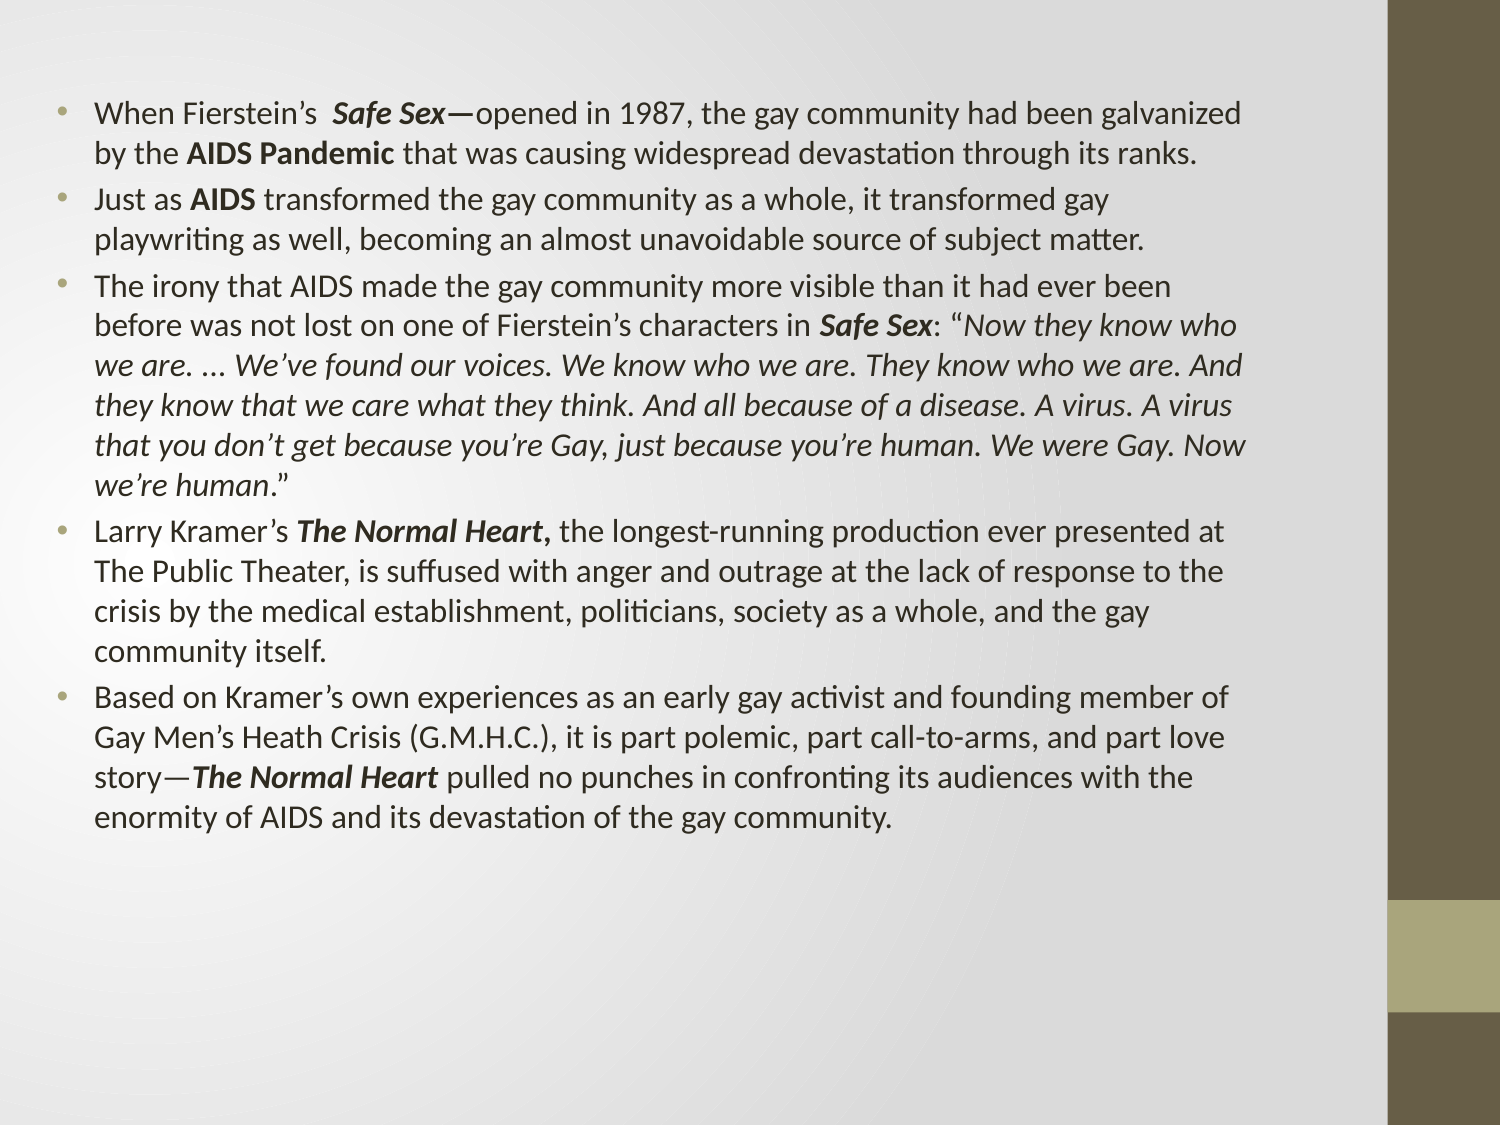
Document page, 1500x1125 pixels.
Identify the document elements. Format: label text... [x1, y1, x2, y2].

list When Fierstein’s Safe Sex—opened in 1987, the gay community had been galvanized by the AIDS Pandemic that was causing widespread devastation through its ranks. Just as AIDS transformed the gay community as a whole, it transformed gay playwriting as well, becoming an almost unavoidable source of subject matter. The irony that AIDS made the gay community more visible than it had ever been before was not lost on one of Fierstein’s characters in Safe Sex: “Now they know who we are. ... We’ve found our voices. We know who we are. They know who we are. And they know that we care what they think. And all because of a disease. A virus. A virus that you don’t get because you’re Gay, just because you’re human. We were Gay. Now we’re human.” Larry Kramer’s The Normal Heart, the longest-running production ever presented at The Public Theater, is suffused with anger and outrage at the lack of response to the crisis by the medical establishment, politicians, society as a whole, and the gay community itself. Based on Kramer’s own experiences as an early gay activist and founding member of Gay Men’s Heath Crisis (G.M.H.C.), it is part polemic, part call-to-arms, and part love story—The Normal Heart pulled no punches in confronting its audiences with the enormity of AIDS and its devastation of the gay community. [22, 83, 1273, 982]
